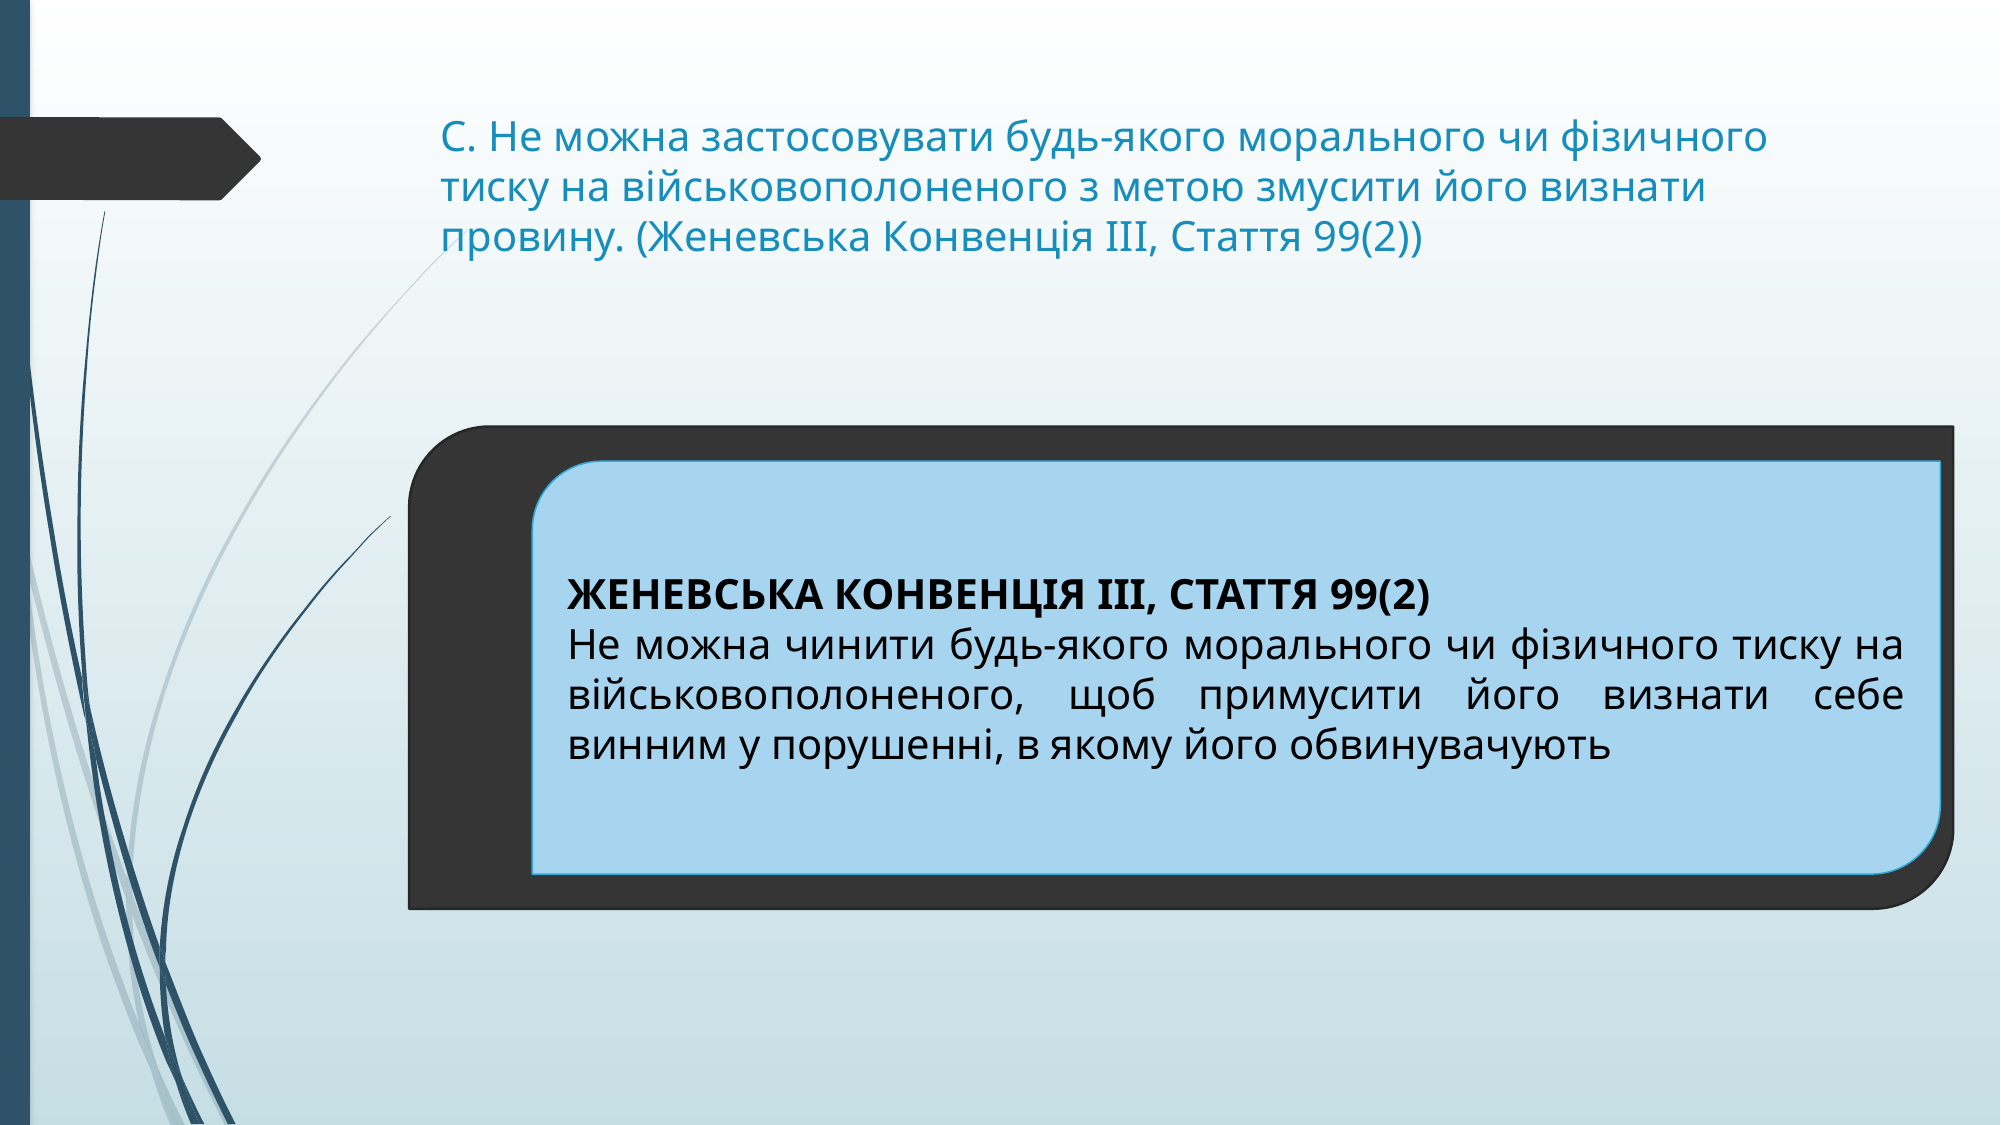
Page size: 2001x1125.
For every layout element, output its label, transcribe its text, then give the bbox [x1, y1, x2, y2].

title C. Не можна застосовувати будь-якого морального чи фізичного тиску на військовополоненого з метою змусити його визнати провину. (Женевська Конвенція III, Стаття 99(2)) [425, 102, 1888, 313]
text_box ЖЕНЕВСЬКА КОНВЕНЦІЯ III, СТАТТЯ 99(2) Не можна чинити будь-якого морального чи фізичного тиску на військовополоненого, щоб примусити його визнати себе винним у порушенні, в якому його обвинувачують [531, 460, 1942, 875]
text_box [407, 425, 1955, 911]
